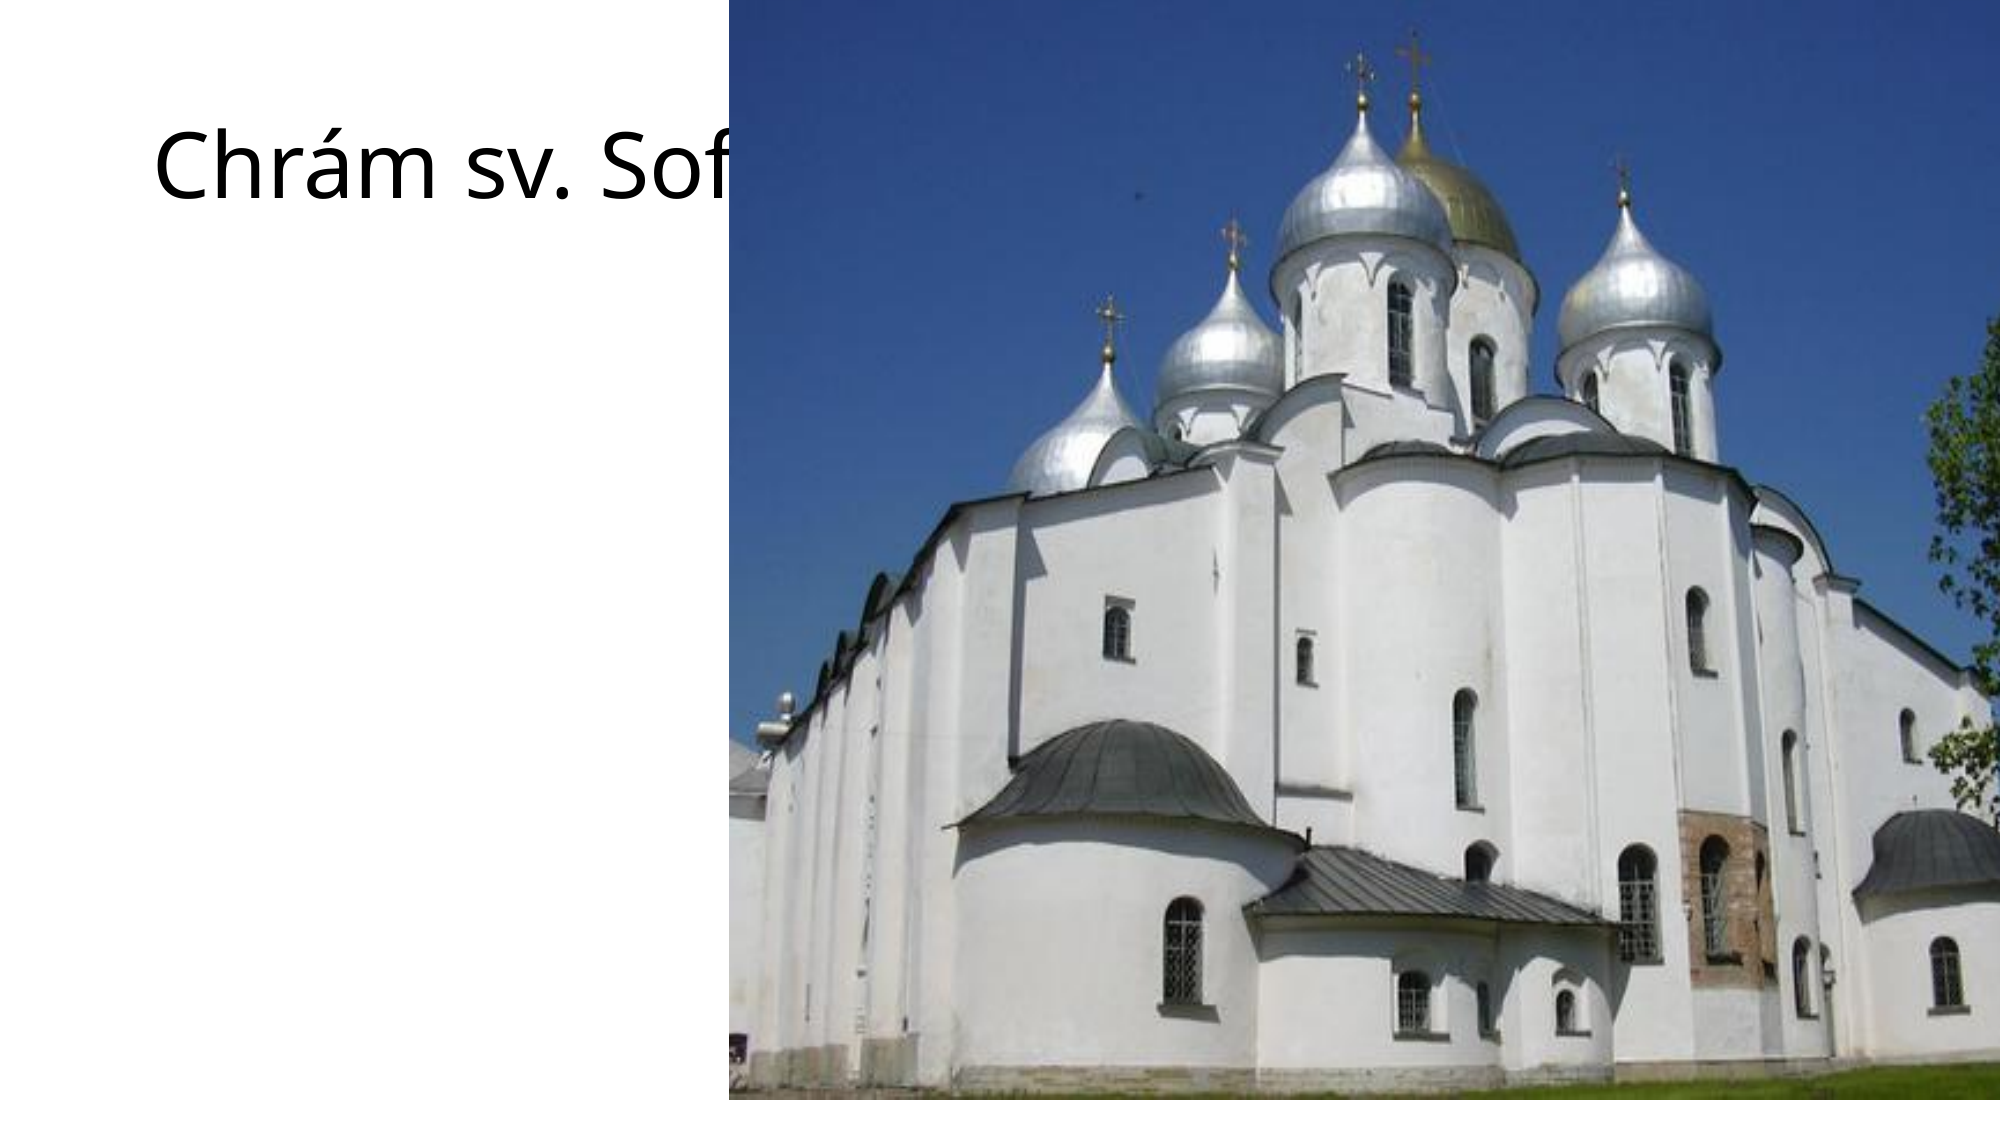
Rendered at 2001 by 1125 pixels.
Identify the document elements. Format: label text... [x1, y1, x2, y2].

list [729, 0, 2000, 1100]
title Chrám sv. Sofie [137, 59, 729, 278]
